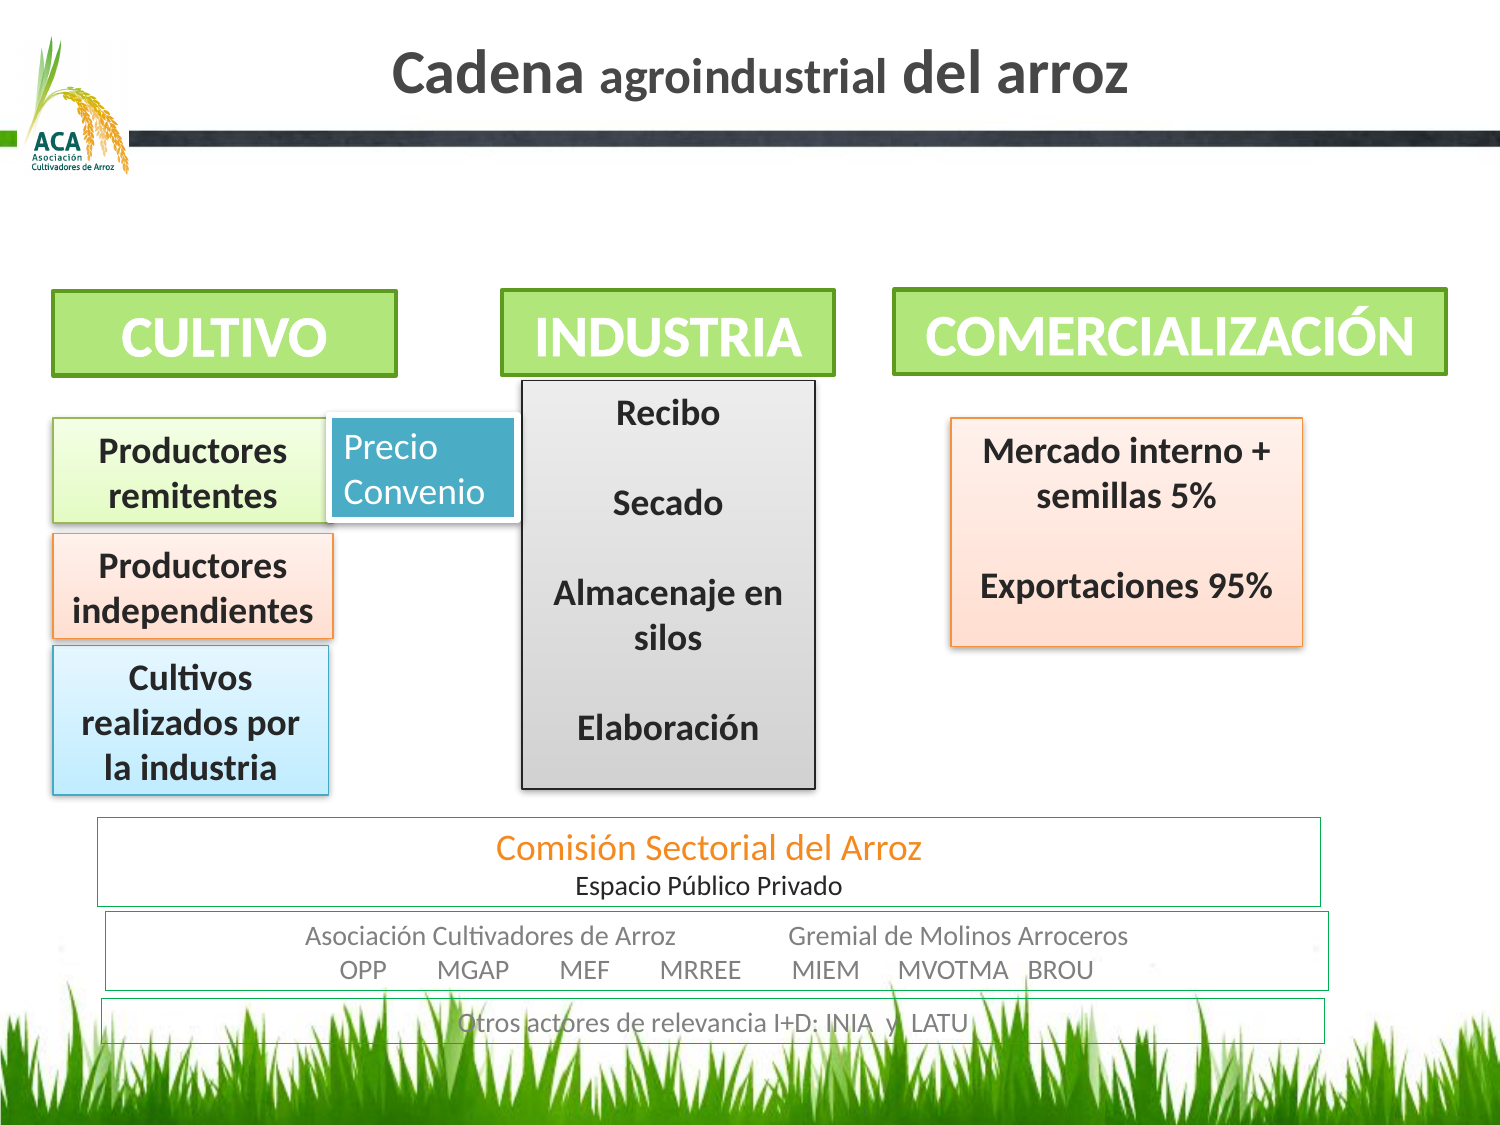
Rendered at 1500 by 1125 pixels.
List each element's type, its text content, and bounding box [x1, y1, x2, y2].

text_box Mercado interno + semillas 5% Exportaciones 95% [950, 417, 1303, 647]
text_box CULTIVO [51, 289, 398, 378]
text_box Otros actores de relevancia I+D: INIA y LATU [101, 998, 1325, 1044]
text_box [0, 106, 11, 152]
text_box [16, 35, 130, 177]
text_box Comisión Sectorial del Arroz Espacio Público Privado [97, 817, 1321, 907]
text_box Cultivos realizados por la industria [52, 646, 329, 796]
text_box Productores remitentes [52, 417, 322, 524]
picture [0, 0, 1500, 1125]
text_box INDUSTRIA [500, 288, 836, 377]
text_box COMERCIALIZACIÓN [892, 287, 1448, 376]
text_box Recibo Secado Almacenaje en silos Elaboración [521, 380, 816, 790]
text_box Asociación Cultivadores de Arroz Gremial de Molinos Arroceros OPP MGAP MEF MRREE MIEM MVOTMA BROU [105, 911, 1329, 991]
title Cadena agroindustrial del arroz [71, 12, 1450, 125]
text_box Productores independientes [52, 533, 334, 639]
text_box Precio Convenio [326, 412, 521, 523]
